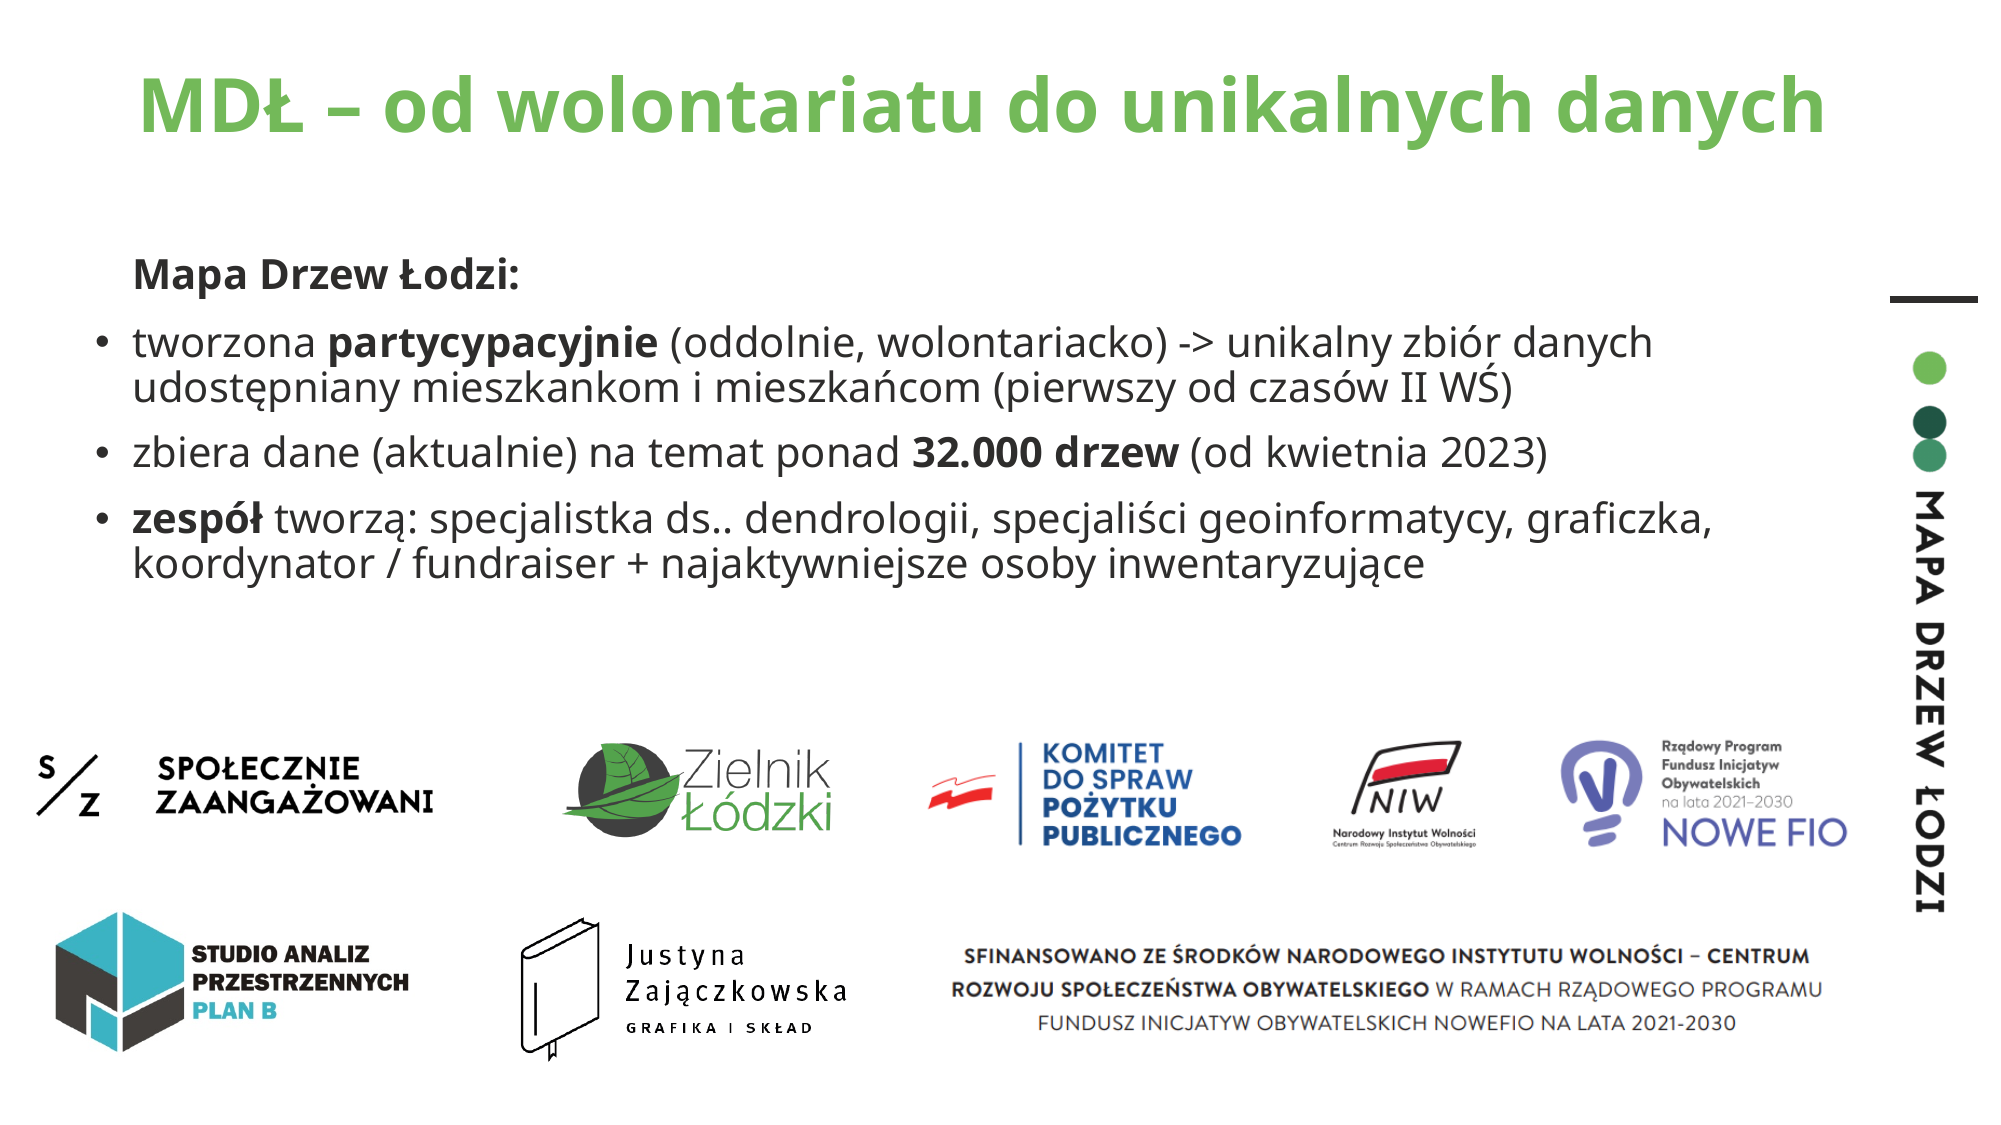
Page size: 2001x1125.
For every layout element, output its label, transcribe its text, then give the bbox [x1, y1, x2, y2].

title MDŁ – od wolontariatu do unikalnych danych [122, 0, 1863, 218]
list Mapa Drzew Łodzi: tworzona partycypacyjnie (oddolnie, wolontariacko) -> unikalny zbiór danych udostępniany mieszkankom i mieszkańcom (pierwszy od czasów II WŚ) zbiera dane (aktualnie) na temat ponad 32.000 drzew (od kwietnia 2023) zespół tworzą: specjalistka ds.. dendrologii, specjaliści geoinformatycy, graficzka, koordynator / fundraiser + najaktywniejsze osoby inwentaryzujące [80, 238, 1852, 854]
picture [0, 300, 2001, 1125]
picture [0, 726, 465, 845]
